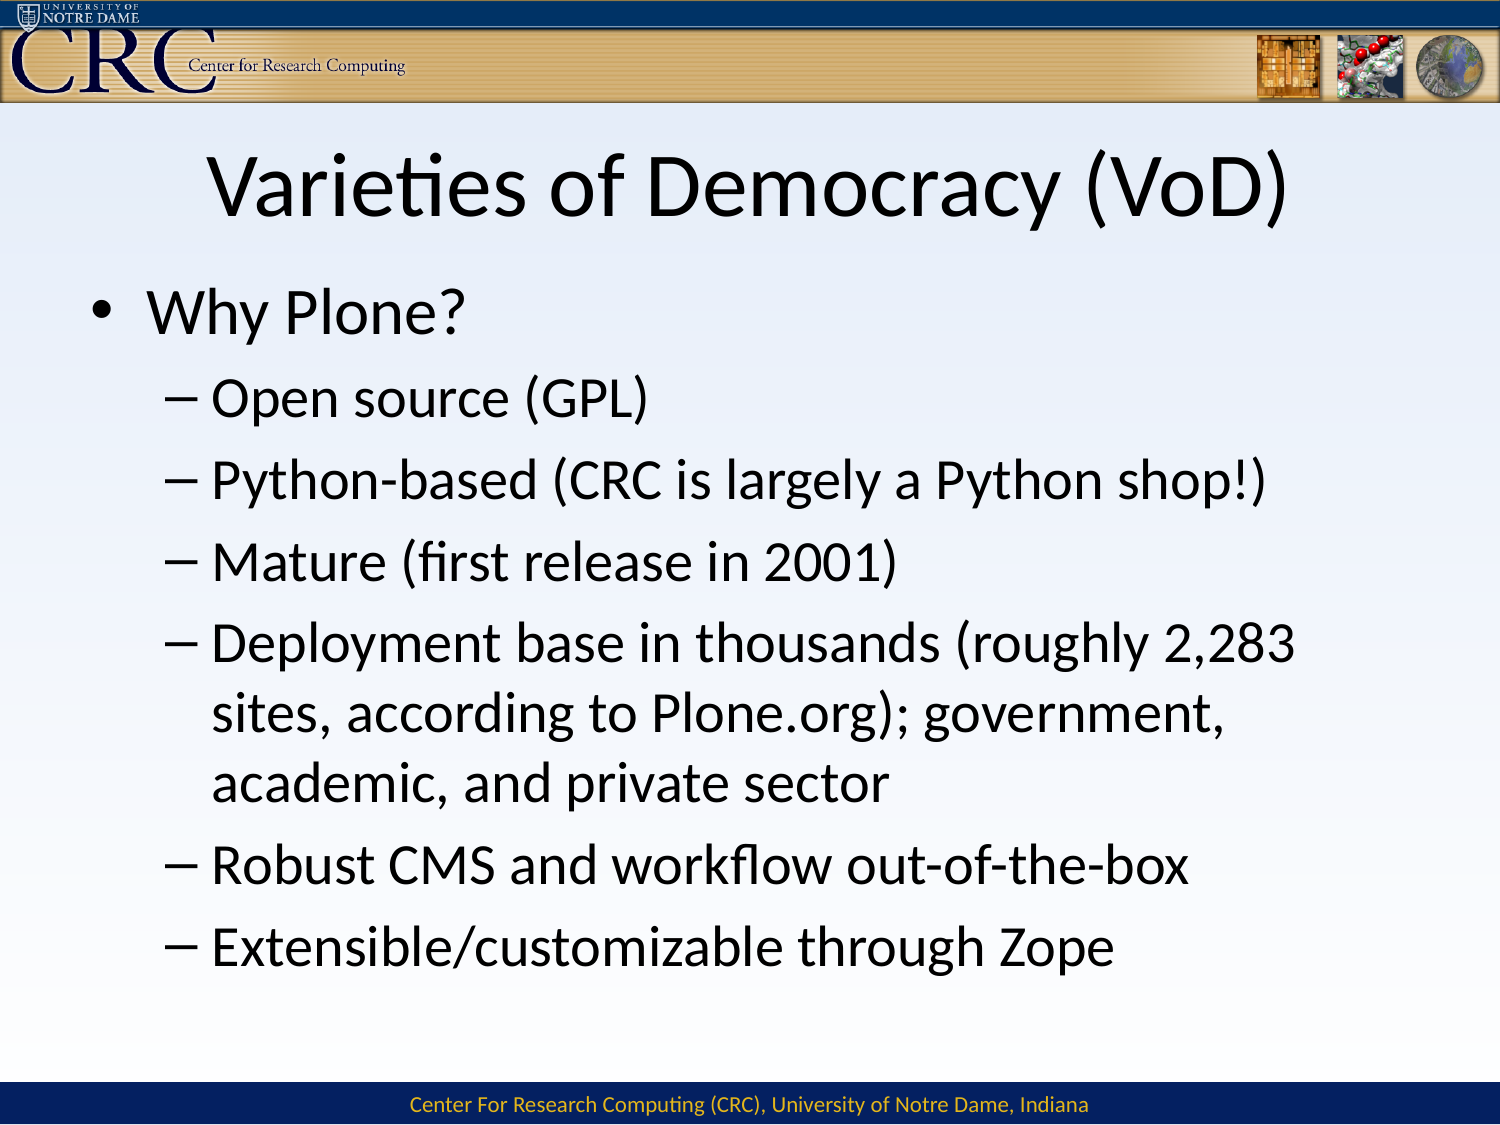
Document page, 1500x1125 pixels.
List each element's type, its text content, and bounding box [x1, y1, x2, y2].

picture [0, 0, 1500, 103]
title Varieties of Democracy (VoD) [75, 117, 1425, 246]
list Why Plone? Open source (GPL) Python-based (CRC is largely a Python shop!) Mature (first release in 2001) Deployment base in thousands (roughly 2,283 sites, according to Plone.org); government, academic, and private sector Robust CMS and workflow out-of-the-box Extensible/customizable through Zope [75, 260, 1425, 1083]
